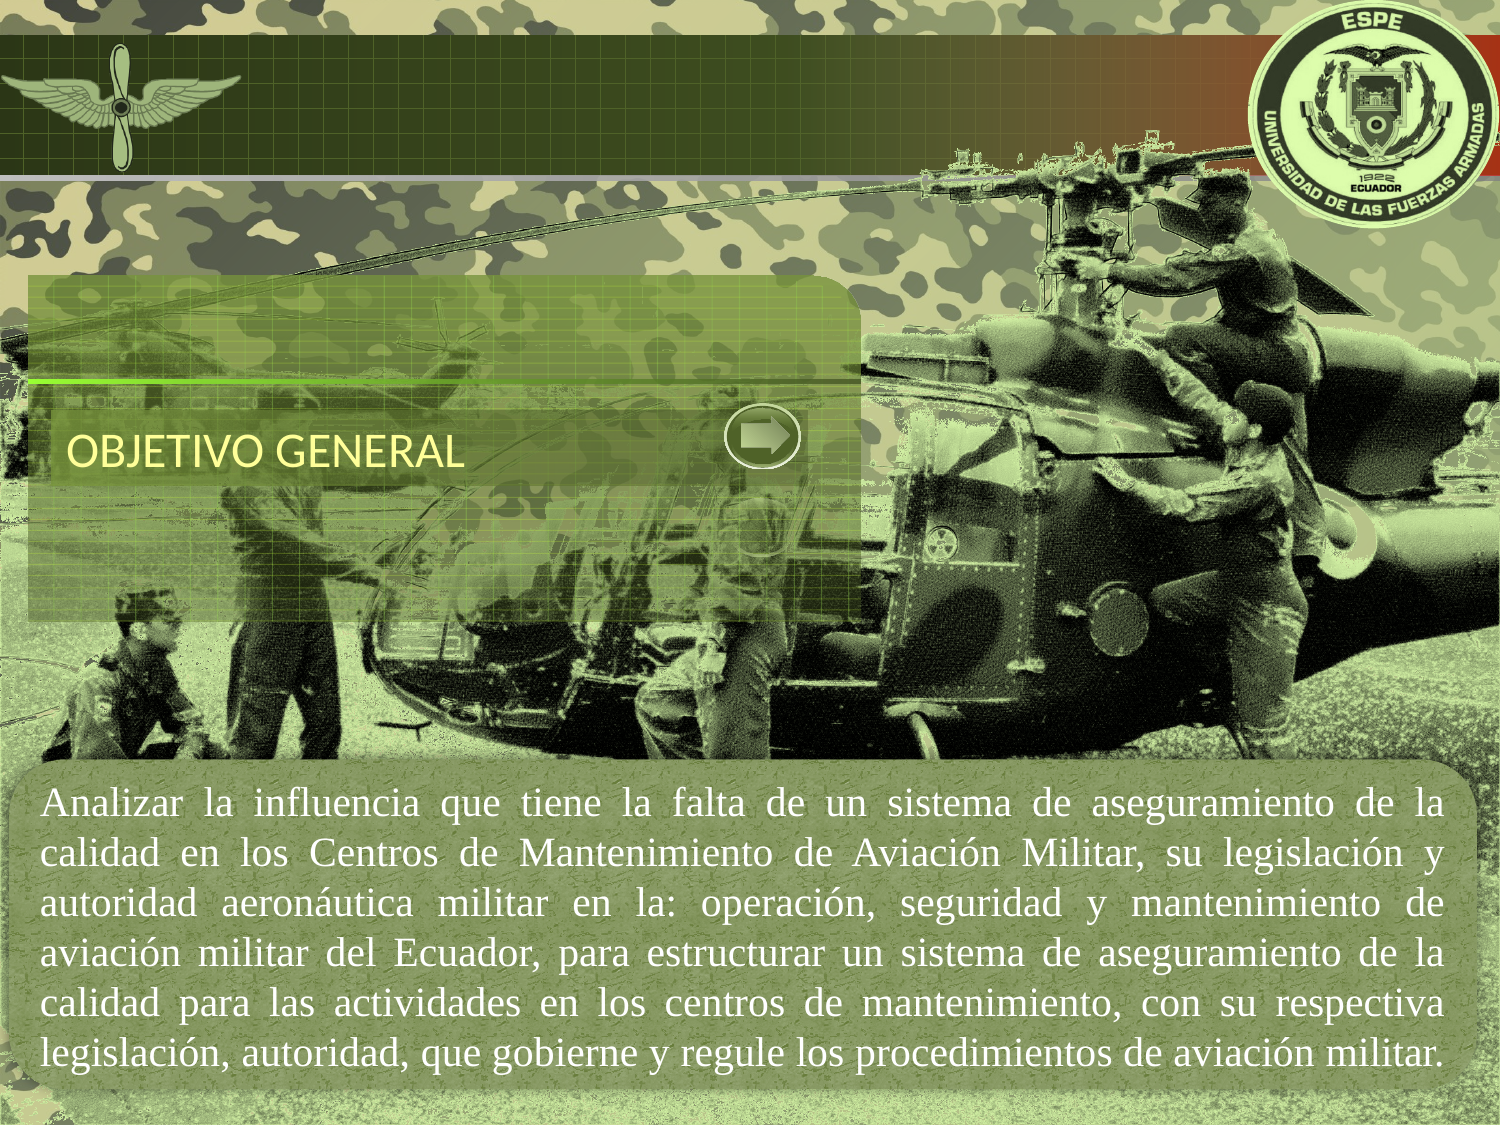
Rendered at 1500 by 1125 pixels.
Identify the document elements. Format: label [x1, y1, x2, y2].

picture [0, 0, 1499, 1121]
text_box [30, 278, 890, 620]
